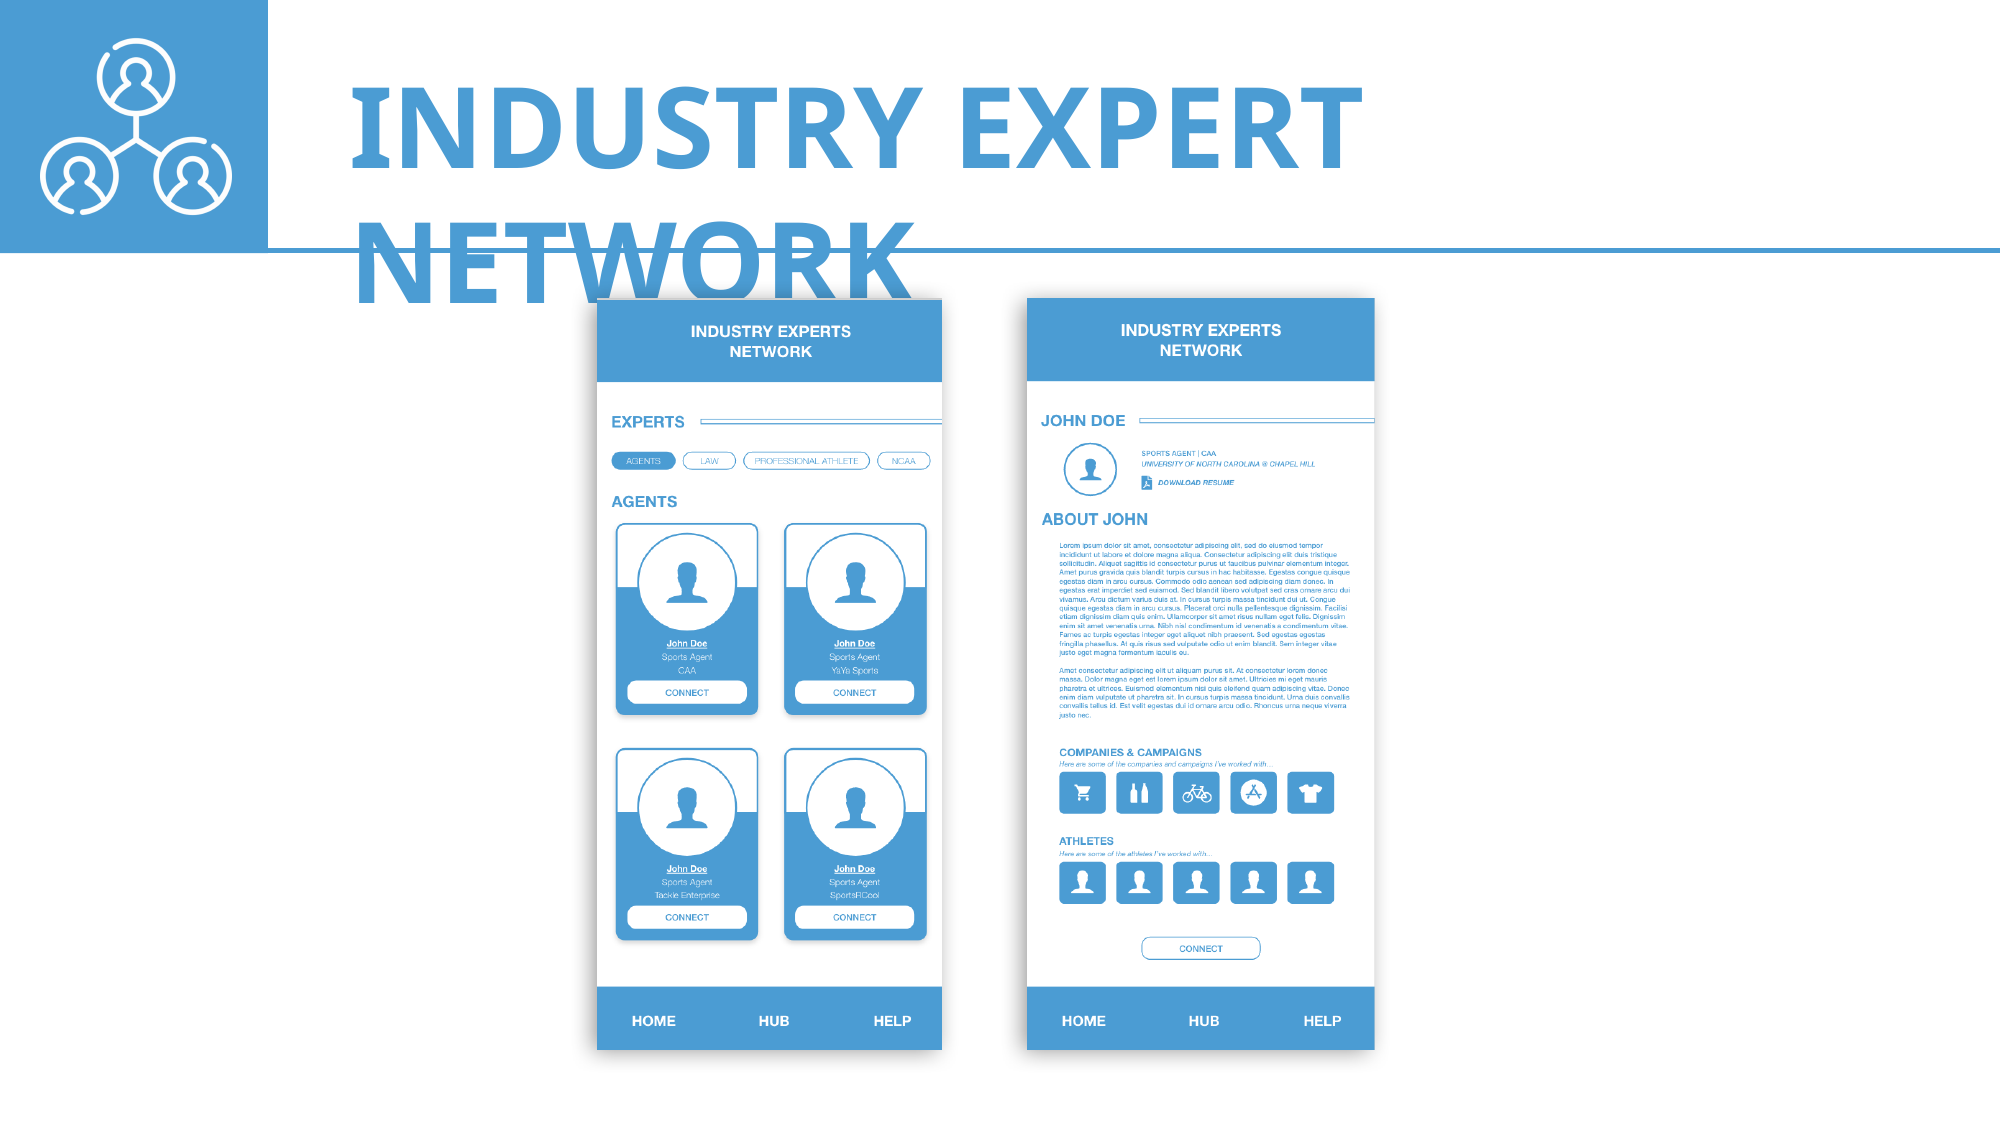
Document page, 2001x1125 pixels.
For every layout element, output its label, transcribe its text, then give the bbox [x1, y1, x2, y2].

text_box INDUSTRY EXPERT NETWORK [334, 48, 1937, 248]
picture [597, 298, 942, 1050]
text_box [0, 0, 269, 254]
picture [1027, 298, 1375, 1050]
picture [40, 31, 232, 223]
text_box INDUSTRY EXPERT NETWORK [334, 253, 1937, 334]
